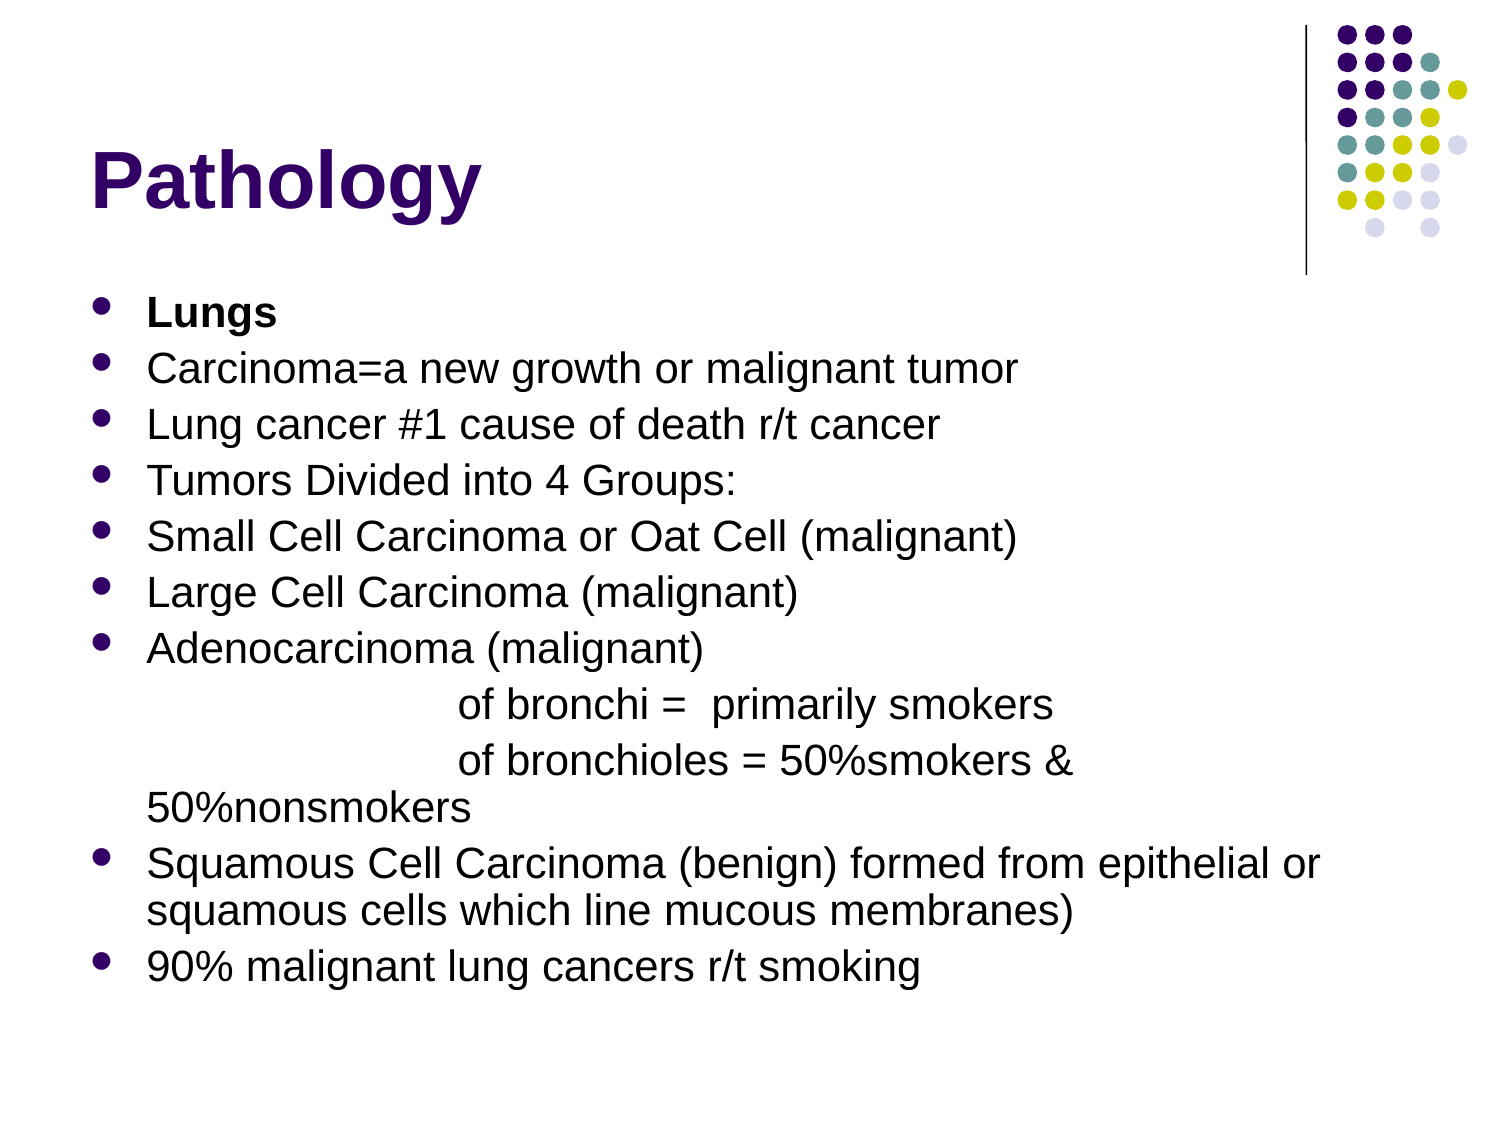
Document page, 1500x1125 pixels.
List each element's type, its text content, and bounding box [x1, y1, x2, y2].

list Lungs Carcinoma=a new growth or malignant tumor Lung cancer #1 cause of death r/t cancer Tumors Divided into 4 Groups: Small Cell Carcinoma or Oat Cell (malignant) Large Cell Carcinoma (malignant) Adenocarcinoma (malignant) of bronchi = primarily smokers of bronchioles = 50%smokers & 50%nonsmokers Squamous Cell Carcinoma (benign) formed from epithelial or squamous cells which line mucous membranes) 90% malignant lung cancers r/t smoking [74, 281, 1426, 1006]
title Pathology [74, 19, 1313, 233]
